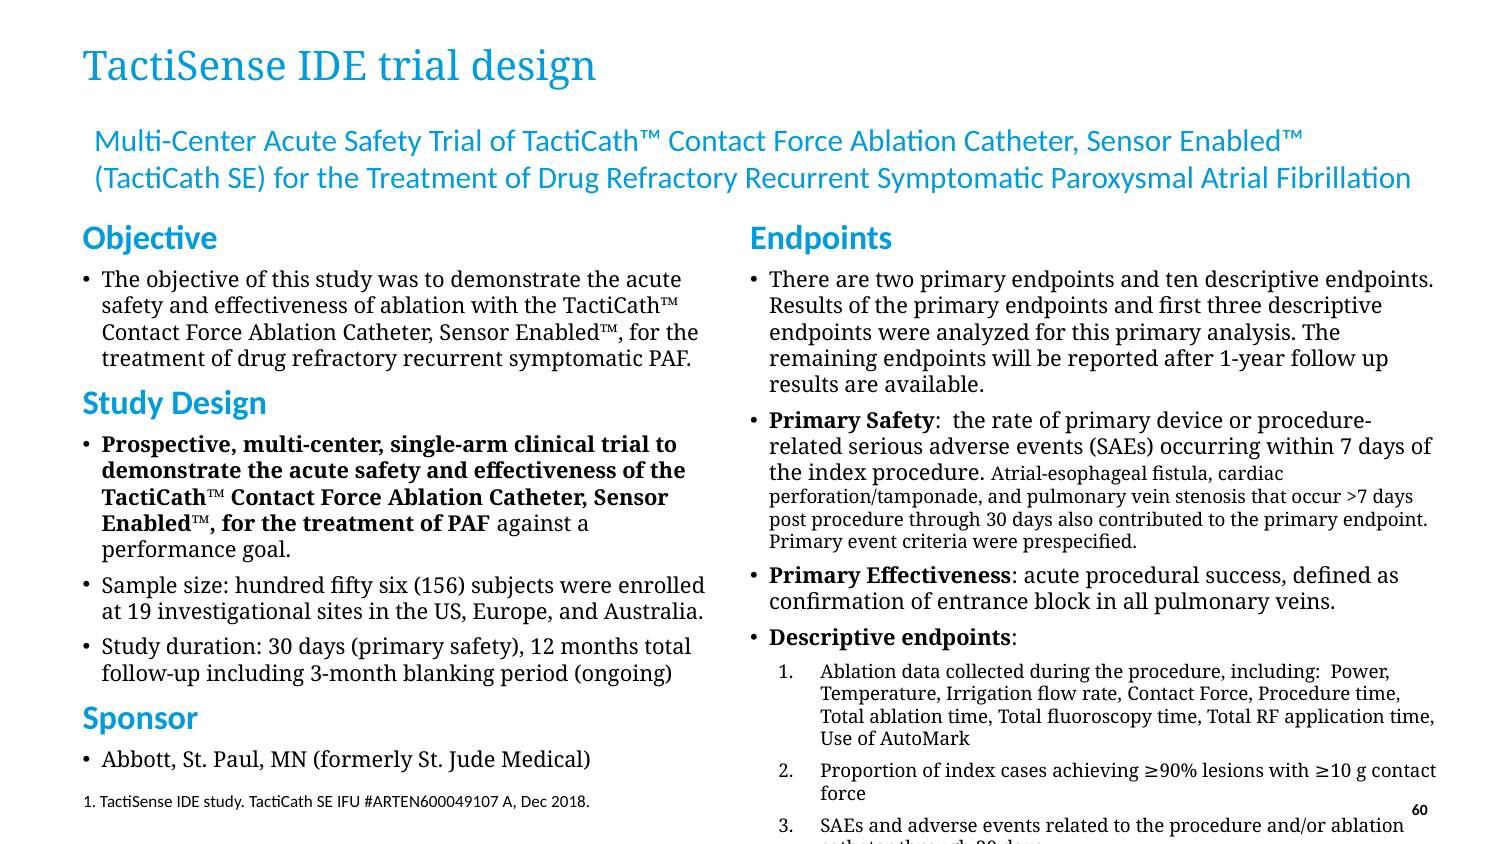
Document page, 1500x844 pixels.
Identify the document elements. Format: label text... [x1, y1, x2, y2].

text_box 1. TactiSense IDE study. TactiCath SE IFU #ARTEN600049107 A, Dec 2018. [68, 782, 735, 837]
slide_number 60 [1411, 790, 1460, 826]
list Endpoints There are two primary endpoints and ten descriptive endpoints. Results of the primary endpoints and first three descriptive endpoints were analyzed for this primary analysis. The remaining endpoints will be reported after 1-year follow up results are available. Primary Safety: the rate of primary device or procedure-related serious adverse events (SAEs) occurring within 7 days of the index procedure. Atrial-esophageal fistula, cardiac perforation/tamponade, and pulmonary vein stenosis that occur >7 days post procedure through 30 days also contributed to the primary endpoint. Primary event criteria were prespecified. Primary Effectiveness: acute procedural success, defined as confirmation of entrance block in all pulmonary veins. Descriptive endpoints: Ablation data collected during the procedure, including: Power, Temperature, Irrigation flow rate, Contact Force, Procedure time, Total ablation time, Total fluoroscopy time, Total RF application time, Use of AutoMark Proportion of index cases achieving ≥90% lesions with ≥10 g contact force SAEs and adverse events related to the procedure and/or ablation catheter through 30 days [750, 215, 1460, 791]
text_box Multi-Center Acute Safety Trial of TactiCath™ Contact Force Ablation Catheter, Sensor Enabled™ (TactiCath SE) for the Treatment of Drug Refractory Recurrent Symptomatic Paroxysmal Atrial Fibrillation [79, 112, 1435, 203]
list Objective The objective of this study was to demonstrate the acute safety and effectiveness of ablation with the TactiCath™ Contact Force Ablation Catheter, Sensor Enabled™, for the treatment of drug refractory recurrent symptomatic PAF. Study Design Prospective, multi-center, single-arm clinical trial to demonstrate the acute safety and effectiveness of the TactiCath™ Contact Force Ablation Catheter, Sensor Enabled™, for the treatment of PAF against a performance goal. Sample size: hundred fifty six (156) subjects were enrolled at 19 investigational sites in the US, Europe, and Australia. Study duration: 30 days (primary safety), 12 months total follow-up including 3-month blanking period (ongoing) Sponsor Abbott, St. Paul, MN (formerly St. Jude Medical) [82, 215, 735, 765]
title TactiSense IDE trial design [82, 45, 1433, 112]
